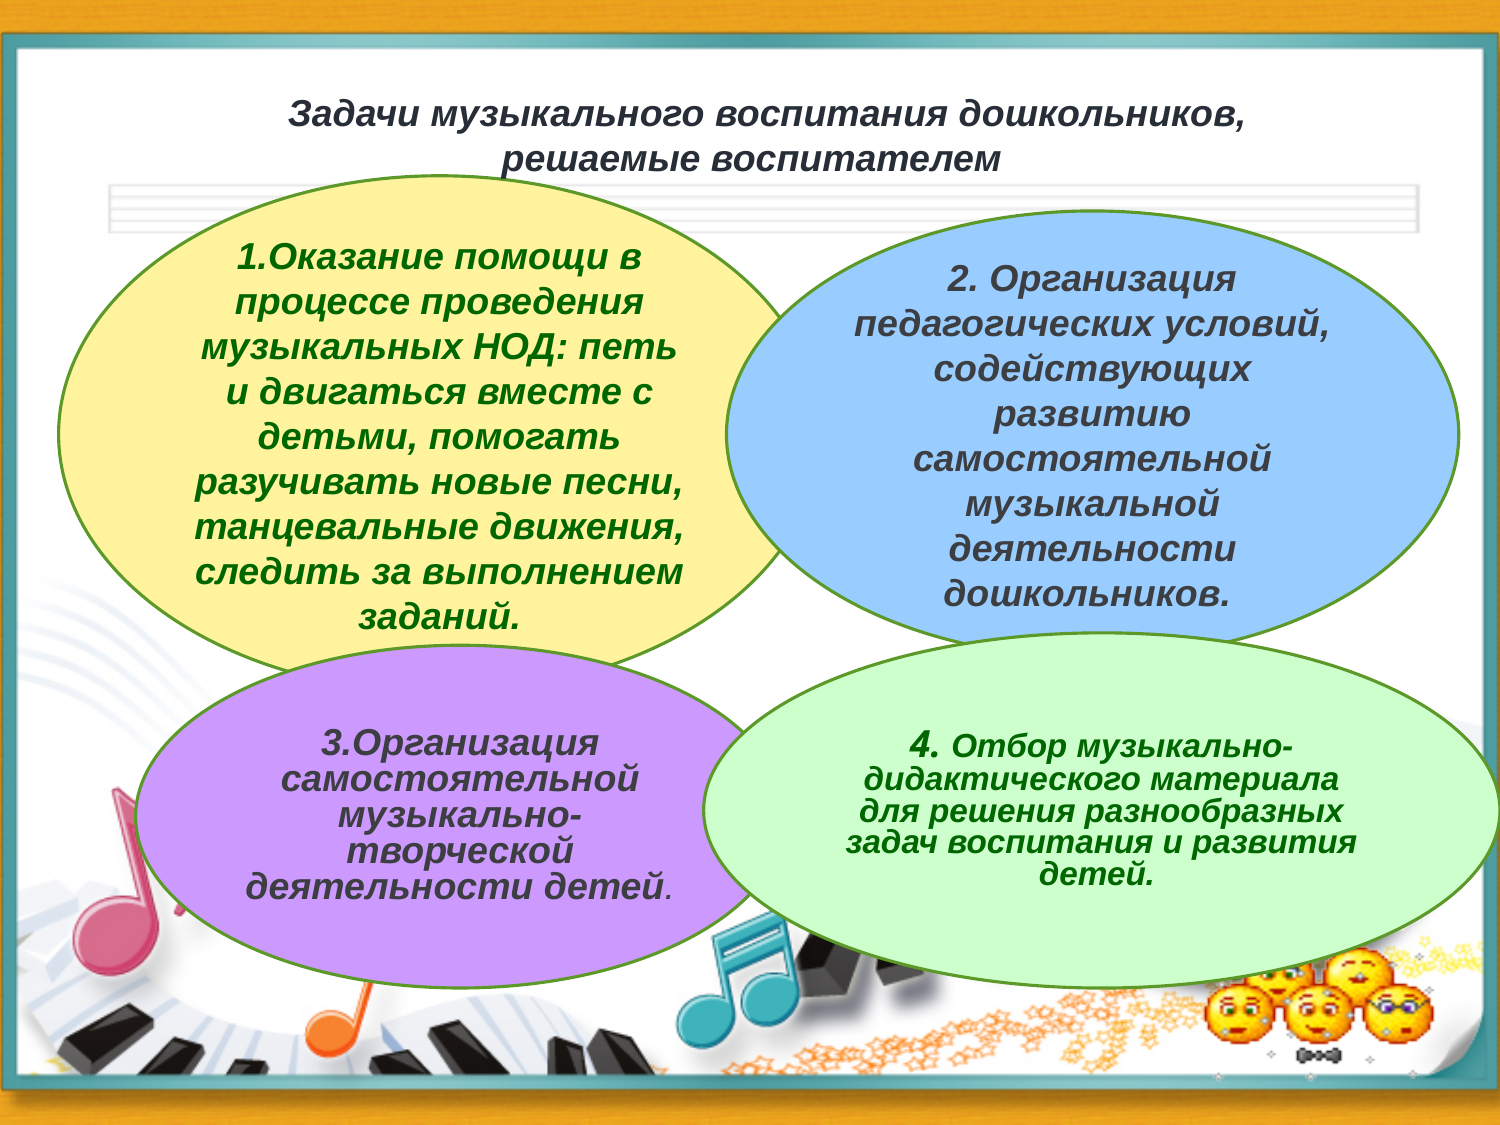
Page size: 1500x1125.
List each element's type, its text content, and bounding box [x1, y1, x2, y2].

text_box 2. Организация педагогических условий, содействующих развитию самостоятельной музыкальной деятельности дошкольников. [726, 210, 1459, 644]
picture [615, 552, 961, 732]
picture [0, 0, 1500, 1125]
text_box 1.Оказание помощи в процессе проведения музыкальных НОД: петь и двигаться вместе с детьми, помогать разучивать новые песни, танцевальные движения, следить за выполнением заданий. [58, 187, 780, 671]
text_box Задачи музыкального воспитания дошкольников, решаемые воспитателем [269, 81, 1266, 187]
text_box 4. Отбор музыкально-дидактического материала для решения разнообразных задач воспитания и развития детей. [703, 632, 1500, 989]
text_box 3.Организация самостоятельной музыкально-творческой деятельности детей. [135, 645, 750, 988]
